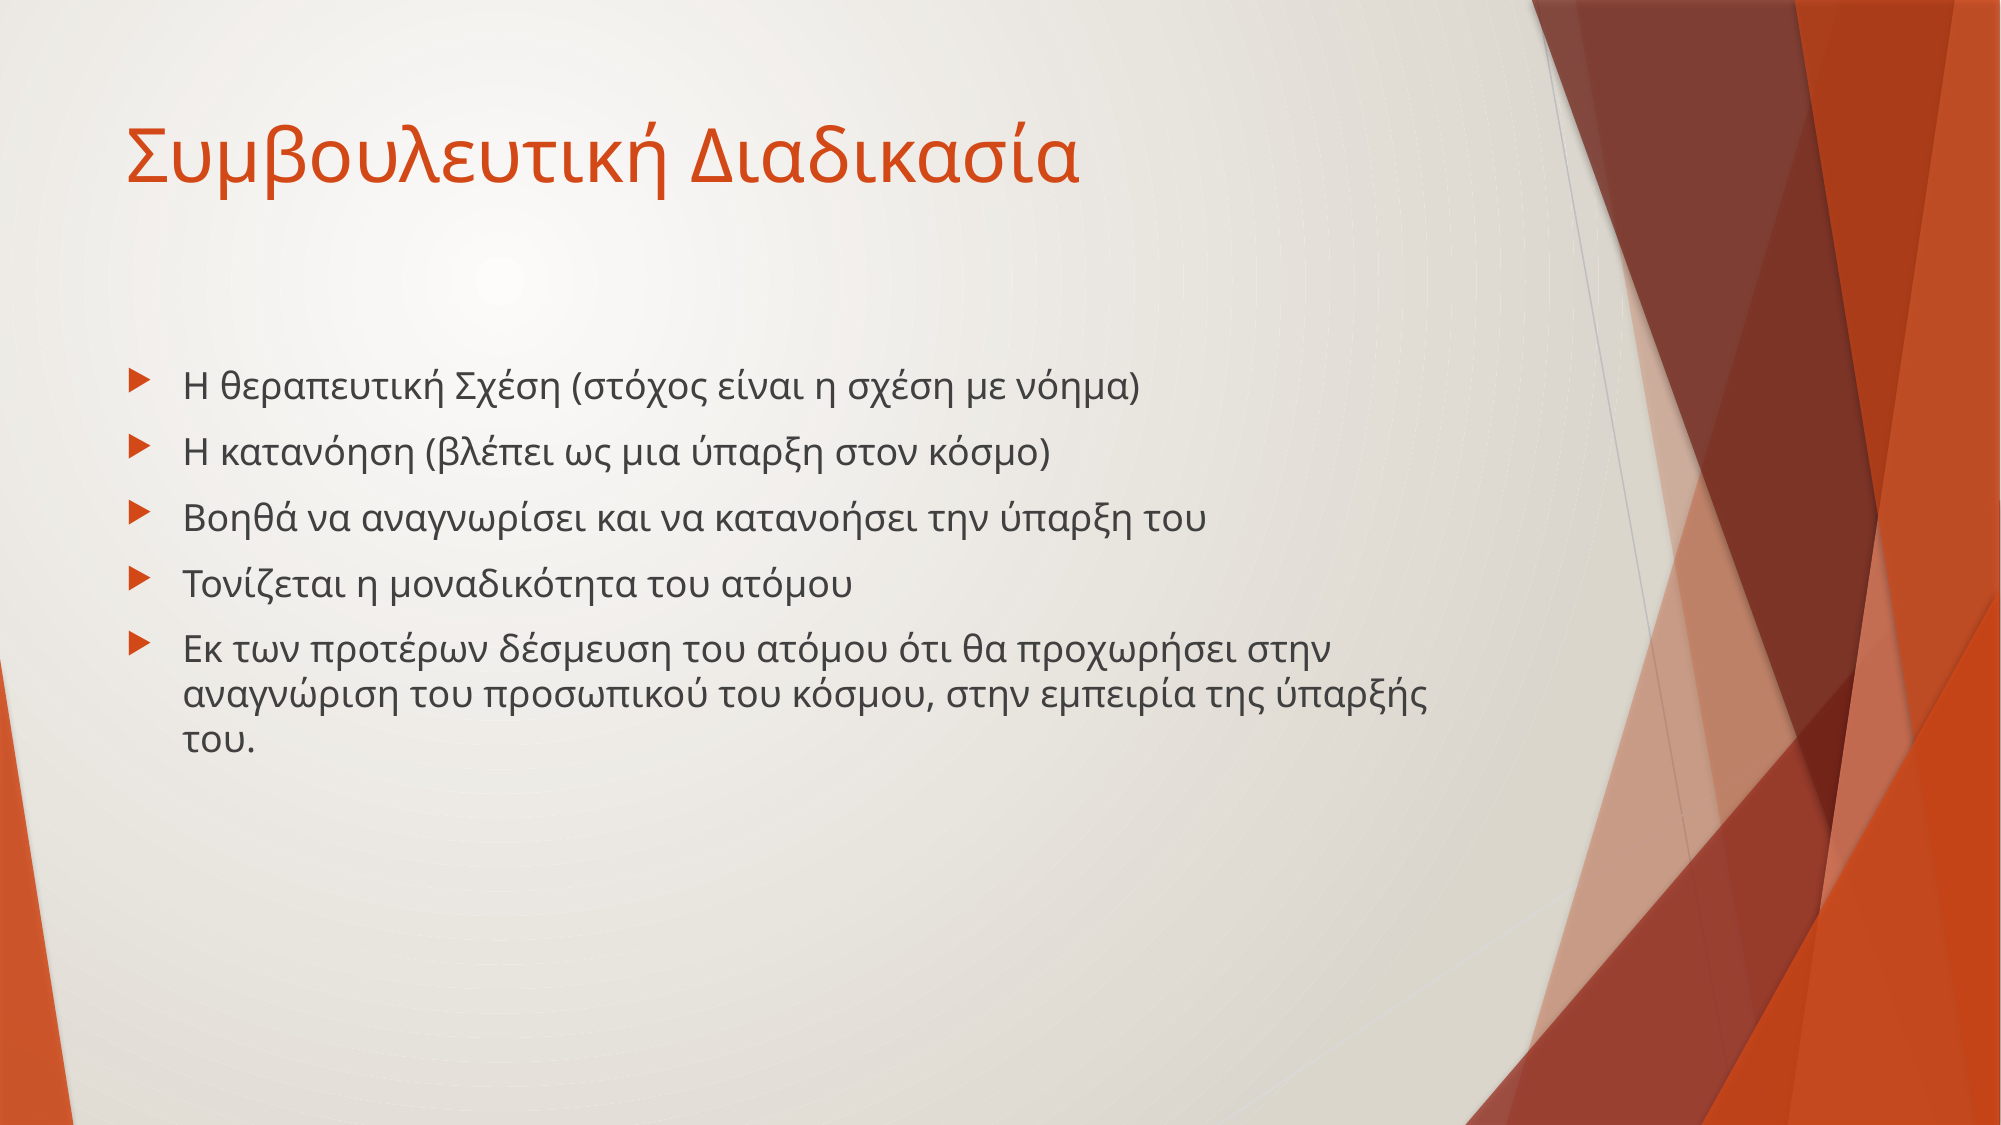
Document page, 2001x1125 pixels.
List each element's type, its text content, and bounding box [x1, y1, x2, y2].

title Συμβουλευτική Διαδικασία [111, 99, 1522, 317]
list Η θεραπευτική Σχέση (στόχος είναι η σχέση με νόημα) Η κατανόηση (βλέπει ως μια ύπαρξη στον κόσμο) Βοηθά να αναγνωρίσει και να κατανοήσει την ύπαρξη του Τονίζεται η μοναδικότητα του ατόμου Εκ των προτέρων δέσμευση του ατόμου ότι θα προχωρήσει στην αναγνώριση του προσωπικού του κόσμου, στην εμπειρία της ύπαρξής του. [111, 354, 1522, 992]
